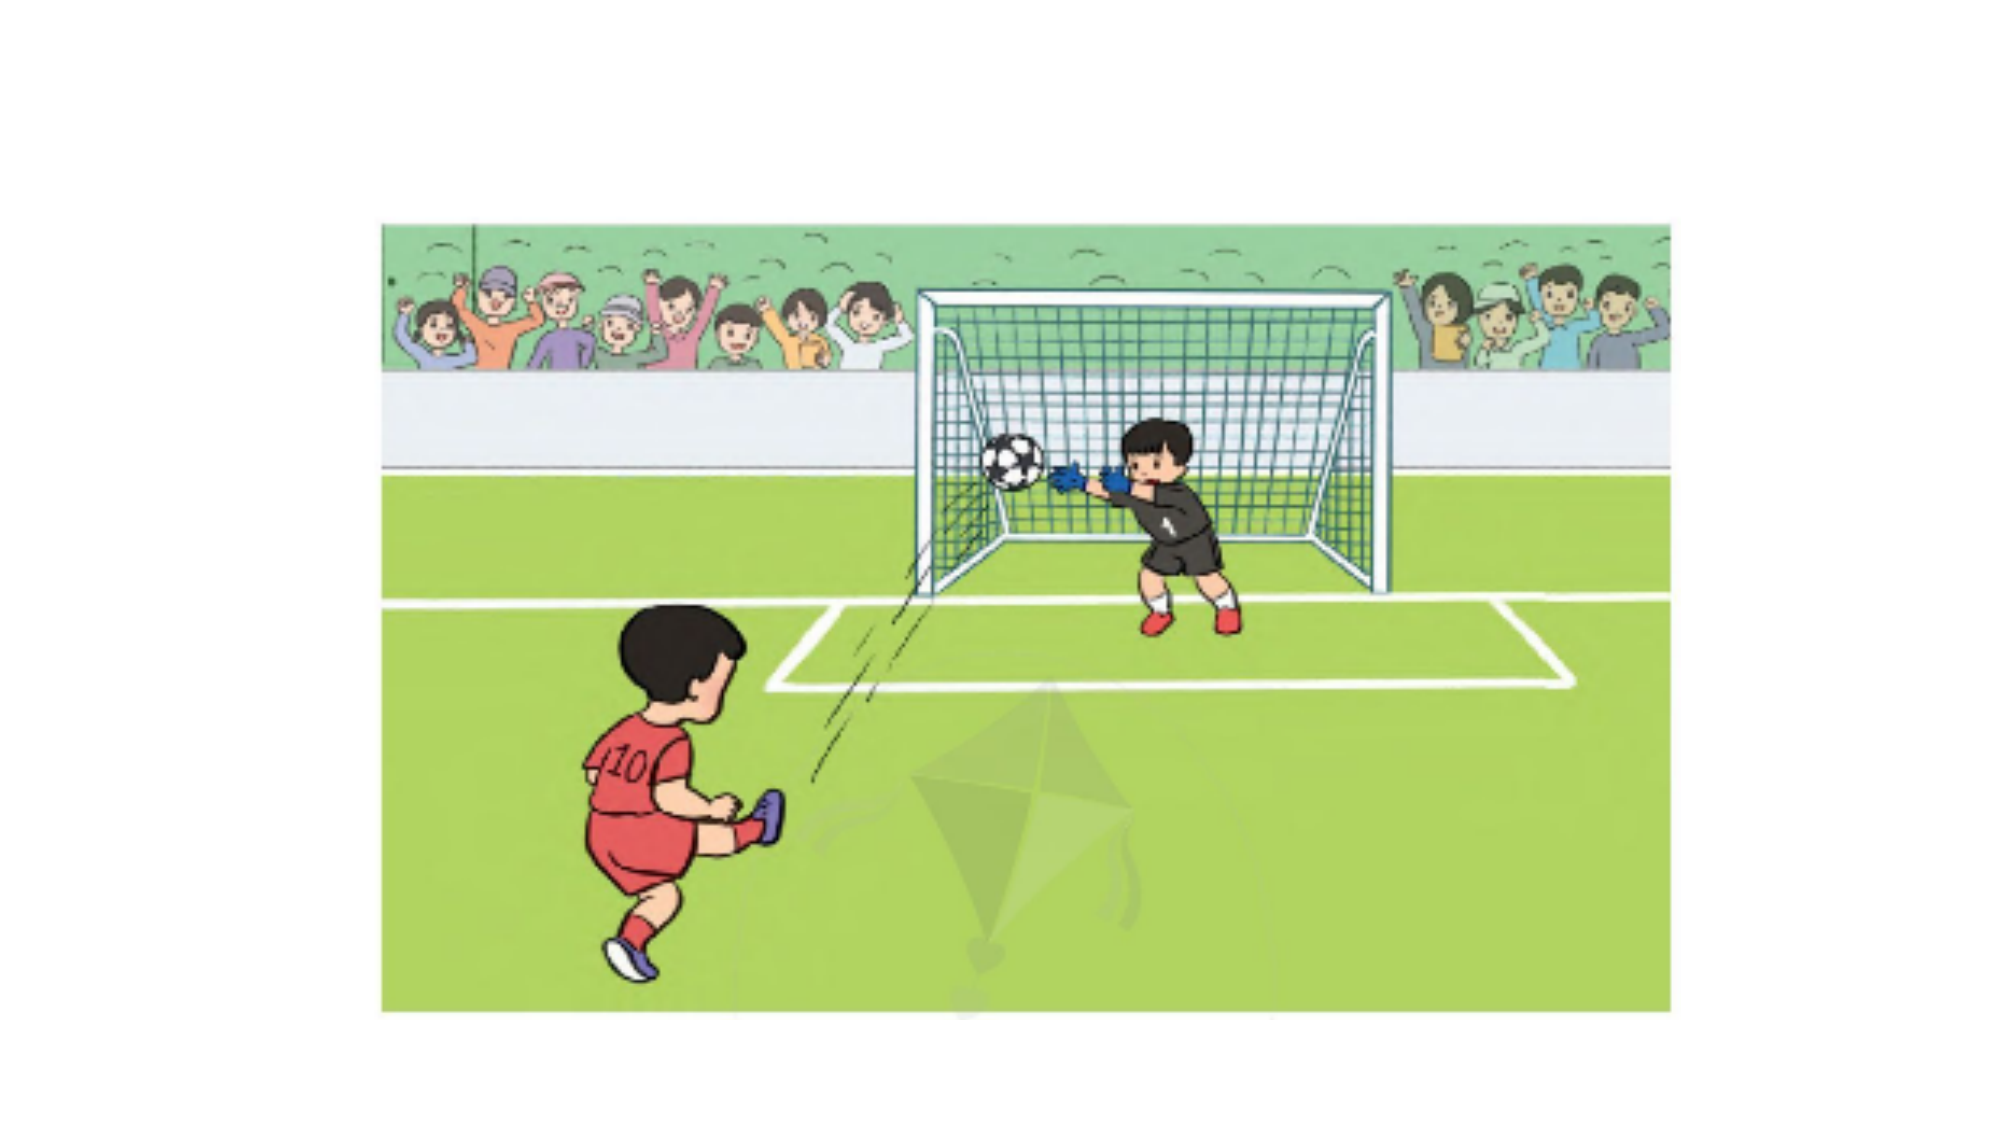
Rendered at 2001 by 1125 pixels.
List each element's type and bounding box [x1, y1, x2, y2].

picture [371, 216, 1681, 1020]
